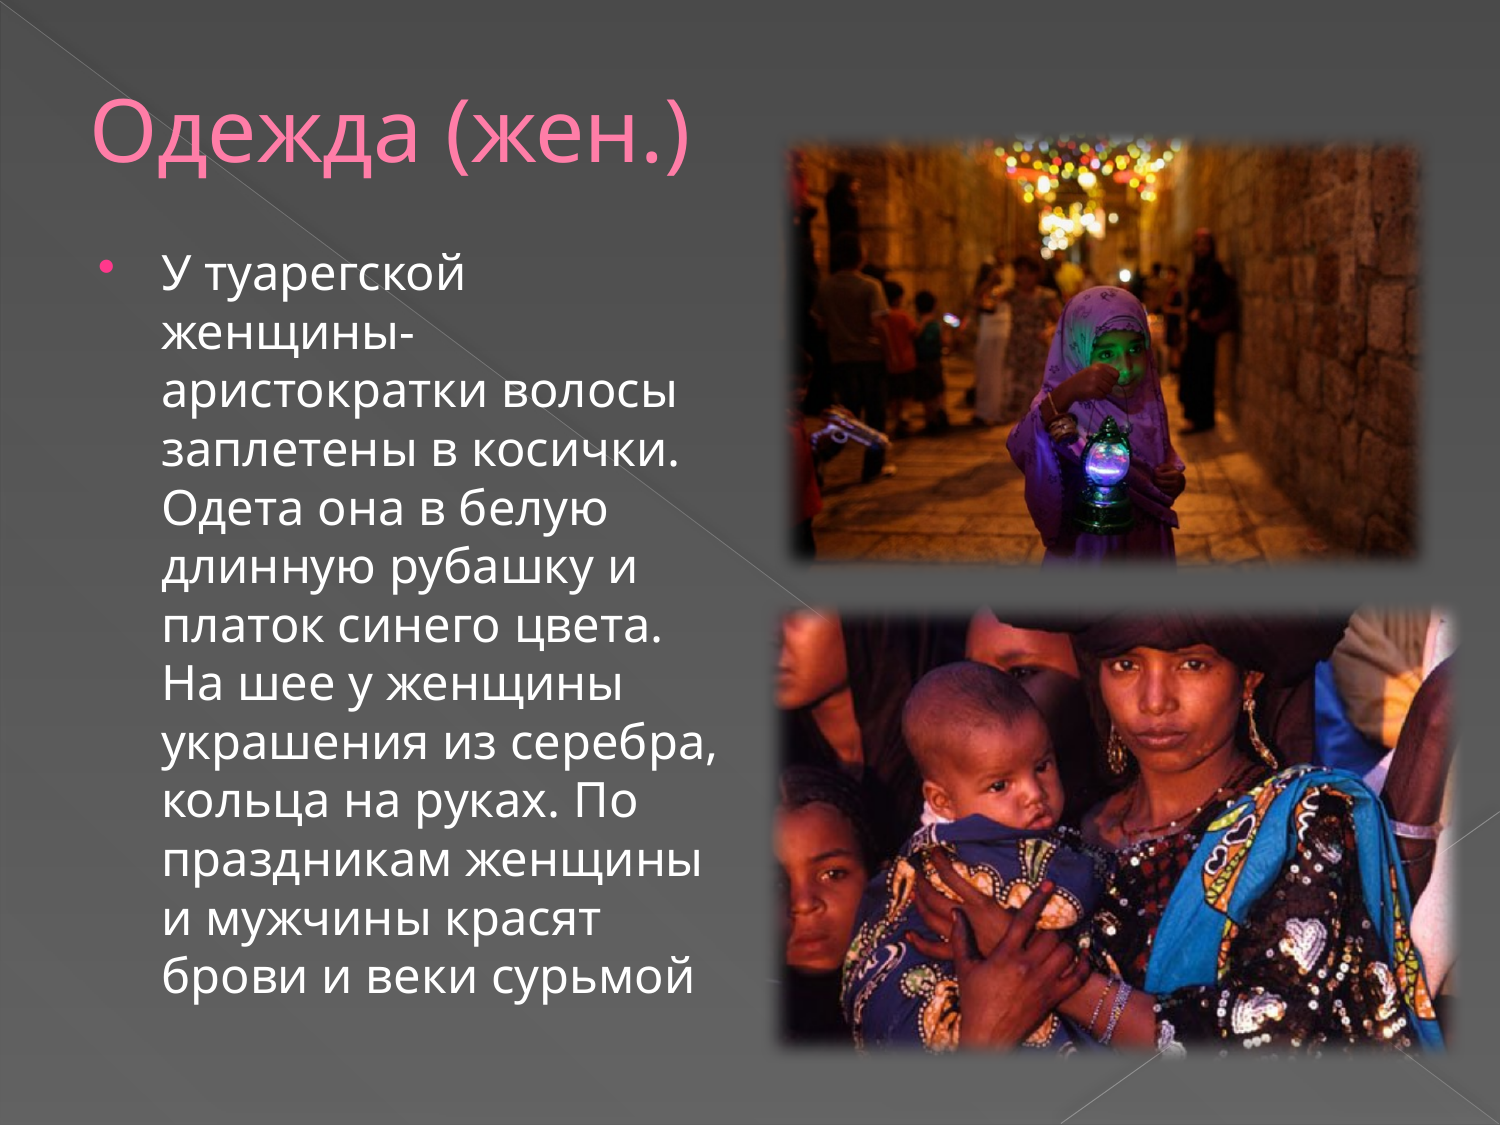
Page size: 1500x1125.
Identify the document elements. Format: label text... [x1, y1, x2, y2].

picture [761, 597, 1465, 1064]
list У туарегской женщины-аристократки волосы заплетены в косички. Одета она в белую длинную рубашку и платок синего цвета. На шее у женщины украшения из серебра, кольца на руках. По праздникам женщины и мужчины красят брови и веки сурьмой [75, 234, 738, 1025]
title Одежда (жен.) [75, 43, 1425, 211]
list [773, 128, 1437, 579]
